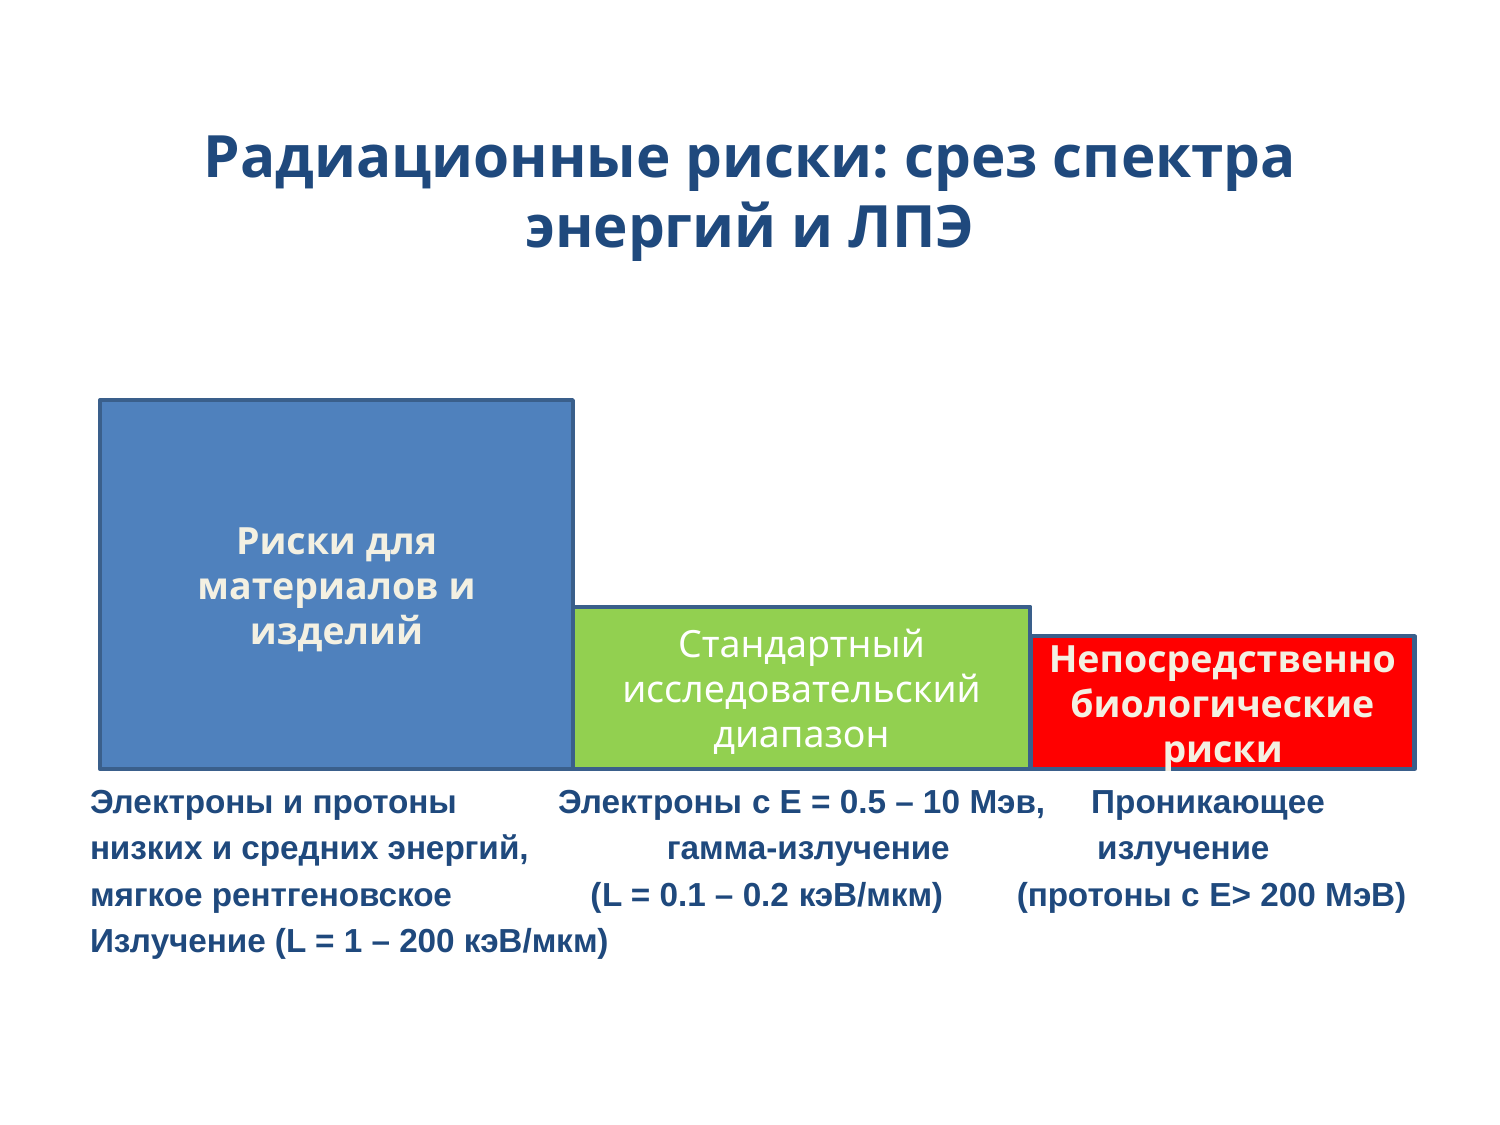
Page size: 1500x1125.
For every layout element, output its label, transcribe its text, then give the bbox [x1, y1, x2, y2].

text_box Электроны и протоны Электроны c E = 0.5 – 10 Мэв, Проникающее низких и средних энергий, гамма-излучение излучение мягкое рентгеновское (L = 0.1 – 0.2 кэВ/мкм) (протоны с E> 200 МэВ) Излучение (L = 1 – 200 кэВ/мкм) [74, 312, 1444, 991]
text_box Риски для материалов и изделий [100, 400, 573, 770]
text_box Стандартный исследовательский диапазон [572, 606, 1031, 770]
text_box Радиационные риски: срез спектра энергий и ЛПЭ [74, 95, 1425, 283]
text_box Непосредственно биологические риски [1030, 636, 1415, 770]
